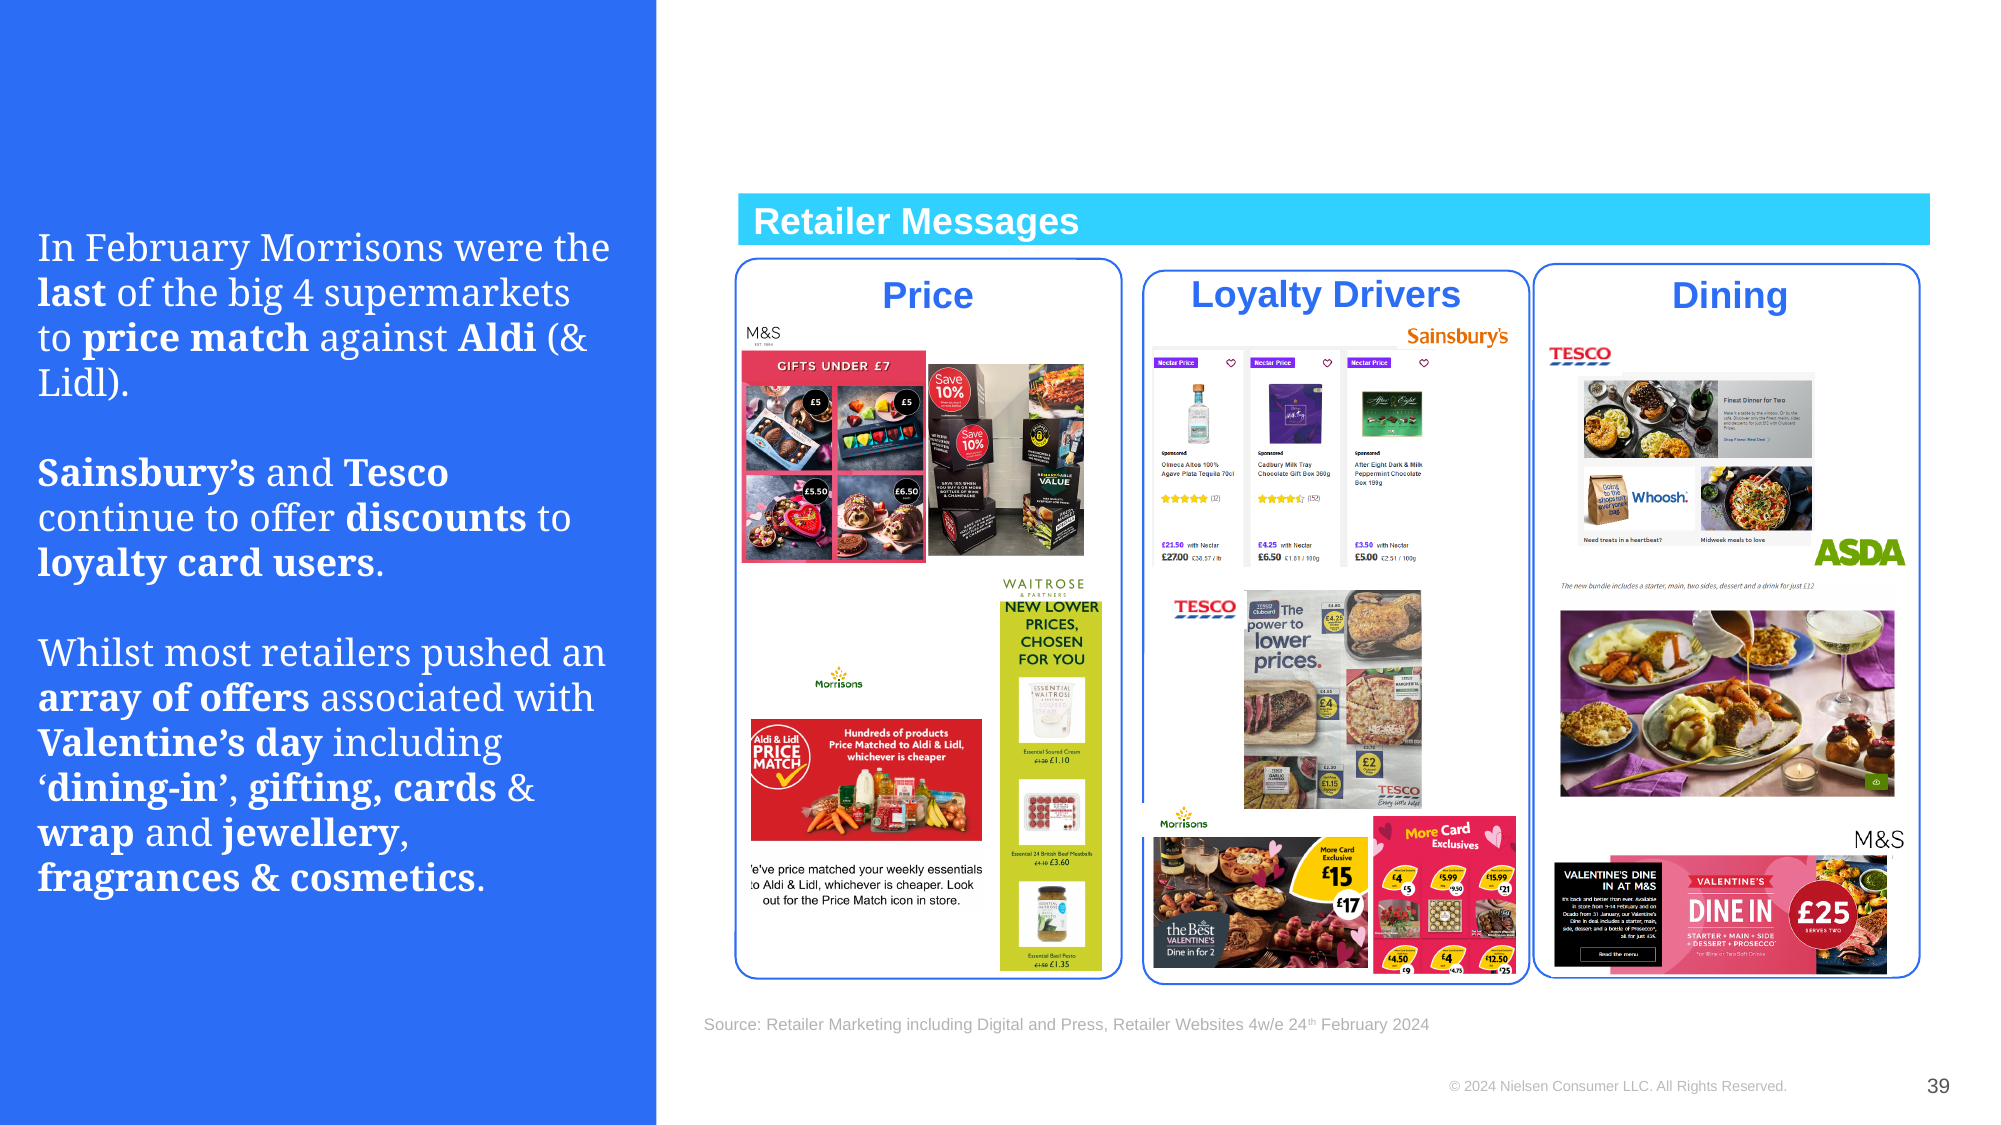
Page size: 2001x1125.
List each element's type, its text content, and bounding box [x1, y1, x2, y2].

slide_number 39 [1802, 1055, 1950, 1116]
picture [740, 319, 926, 563]
text_box Dining [1549, 264, 1912, 324]
text_box [741, 257, 1116, 264]
picture [1373, 816, 1516, 974]
title In February Morrisons were the last of the big 4 supermarkets to price match against Aldi (& Lidl). Sainsbury’s and Tesco continue to offer discounts to loyalty card users. Whilst most retailers pushed an array of offers associated with Valentine’s day including ‘dining-in’, gifting, cards & wrap and jewellery, fragrances & cosmetics. [37, 537, 613, 907]
text_box Price [730, 264, 1125, 324]
picture [1152, 320, 1517, 567]
picture [1142, 803, 1369, 968]
text_box [734, 324, 1123, 980]
picture [1555, 579, 1896, 797]
text_box Loyalty Drivers [1140, 262, 1513, 323]
picture [927, 363, 1084, 556]
picture [1551, 819, 1917, 977]
picture [1168, 590, 1422, 809]
picture [751, 719, 983, 911]
picture [1000, 577, 1088, 599]
picture [1543, 338, 1909, 570]
list Retailer Messages [738, 193, 1930, 245]
text_box [1142, 270, 1531, 986]
picture [797, 663, 869, 697]
list Source: Retailer Marketing including Digital and Press, Retailer Websites 4w/e 24th February 2024 [703, 981, 1950, 1042]
text_box [1532, 262, 1921, 979]
picture [1000, 601, 1102, 971]
